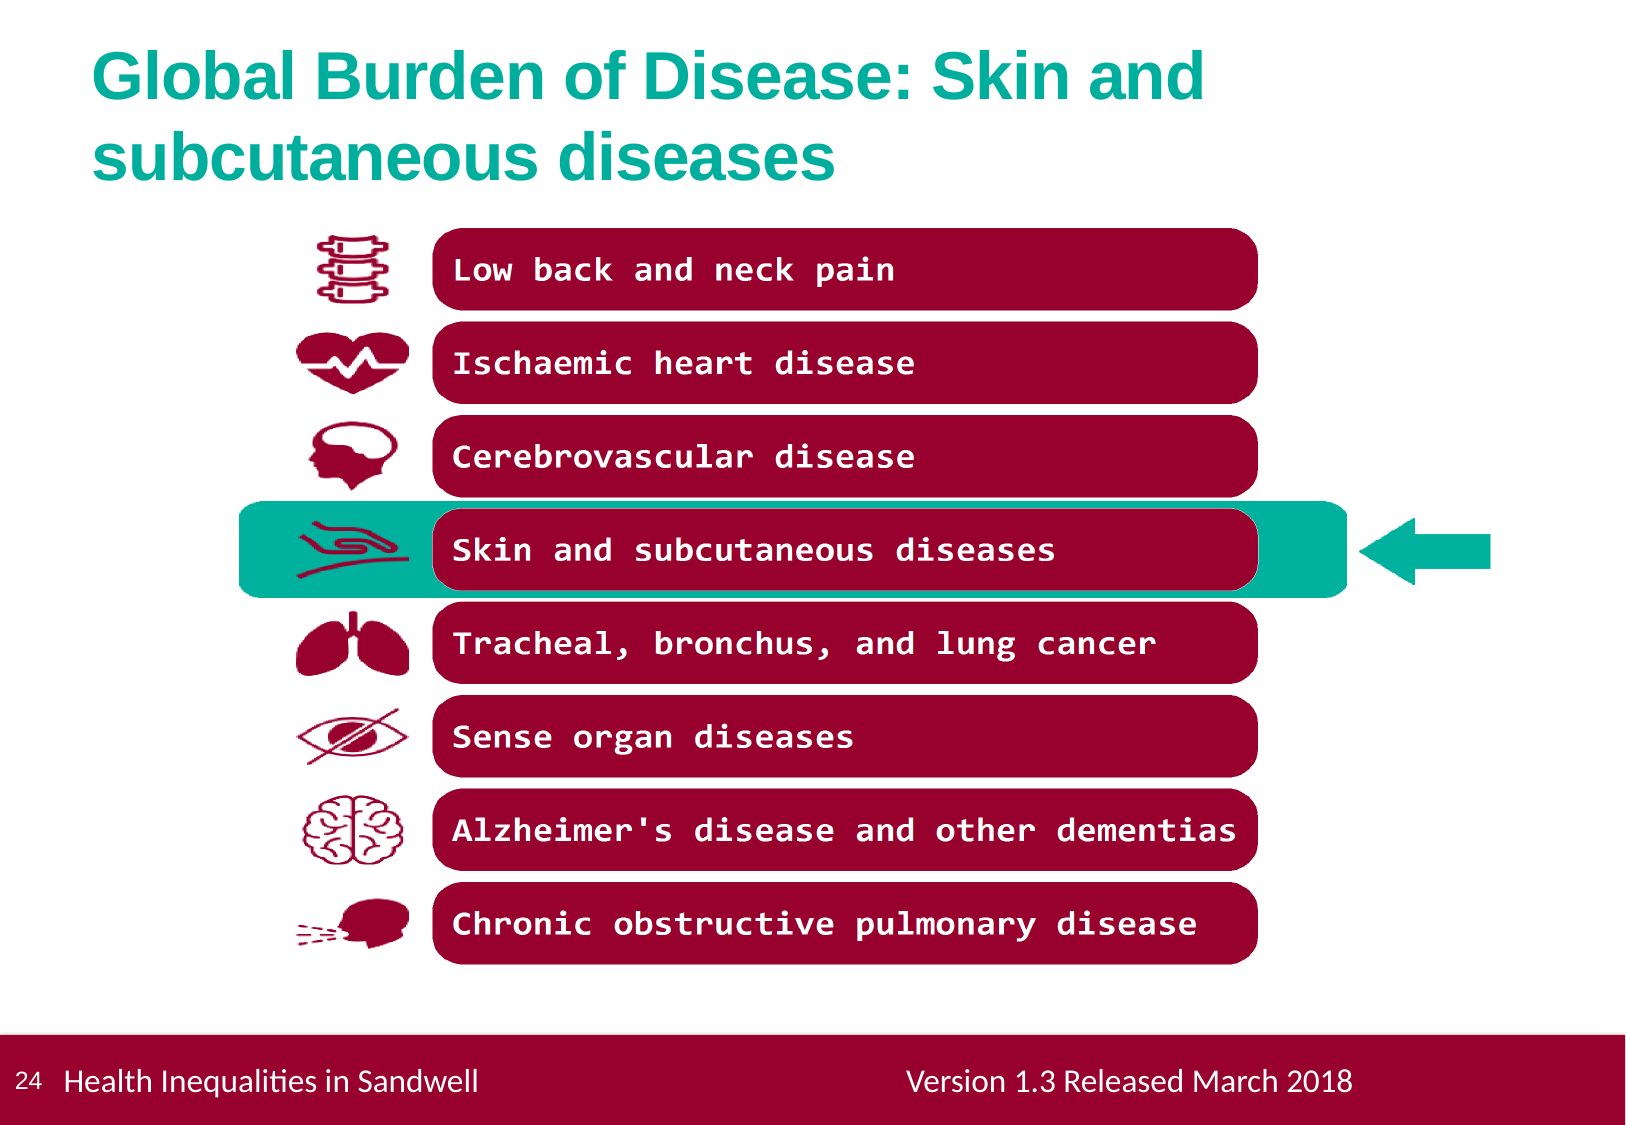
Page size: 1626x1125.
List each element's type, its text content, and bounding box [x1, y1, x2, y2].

title Global Burden of Disease: Skin and subcutaneous diseases [91, 19, 1534, 207]
picture [220, 202, 1502, 991]
text_box Health Inequalities in Sandwell Version 1.3 Released March 2018 [11, 1052, 1569, 1107]
